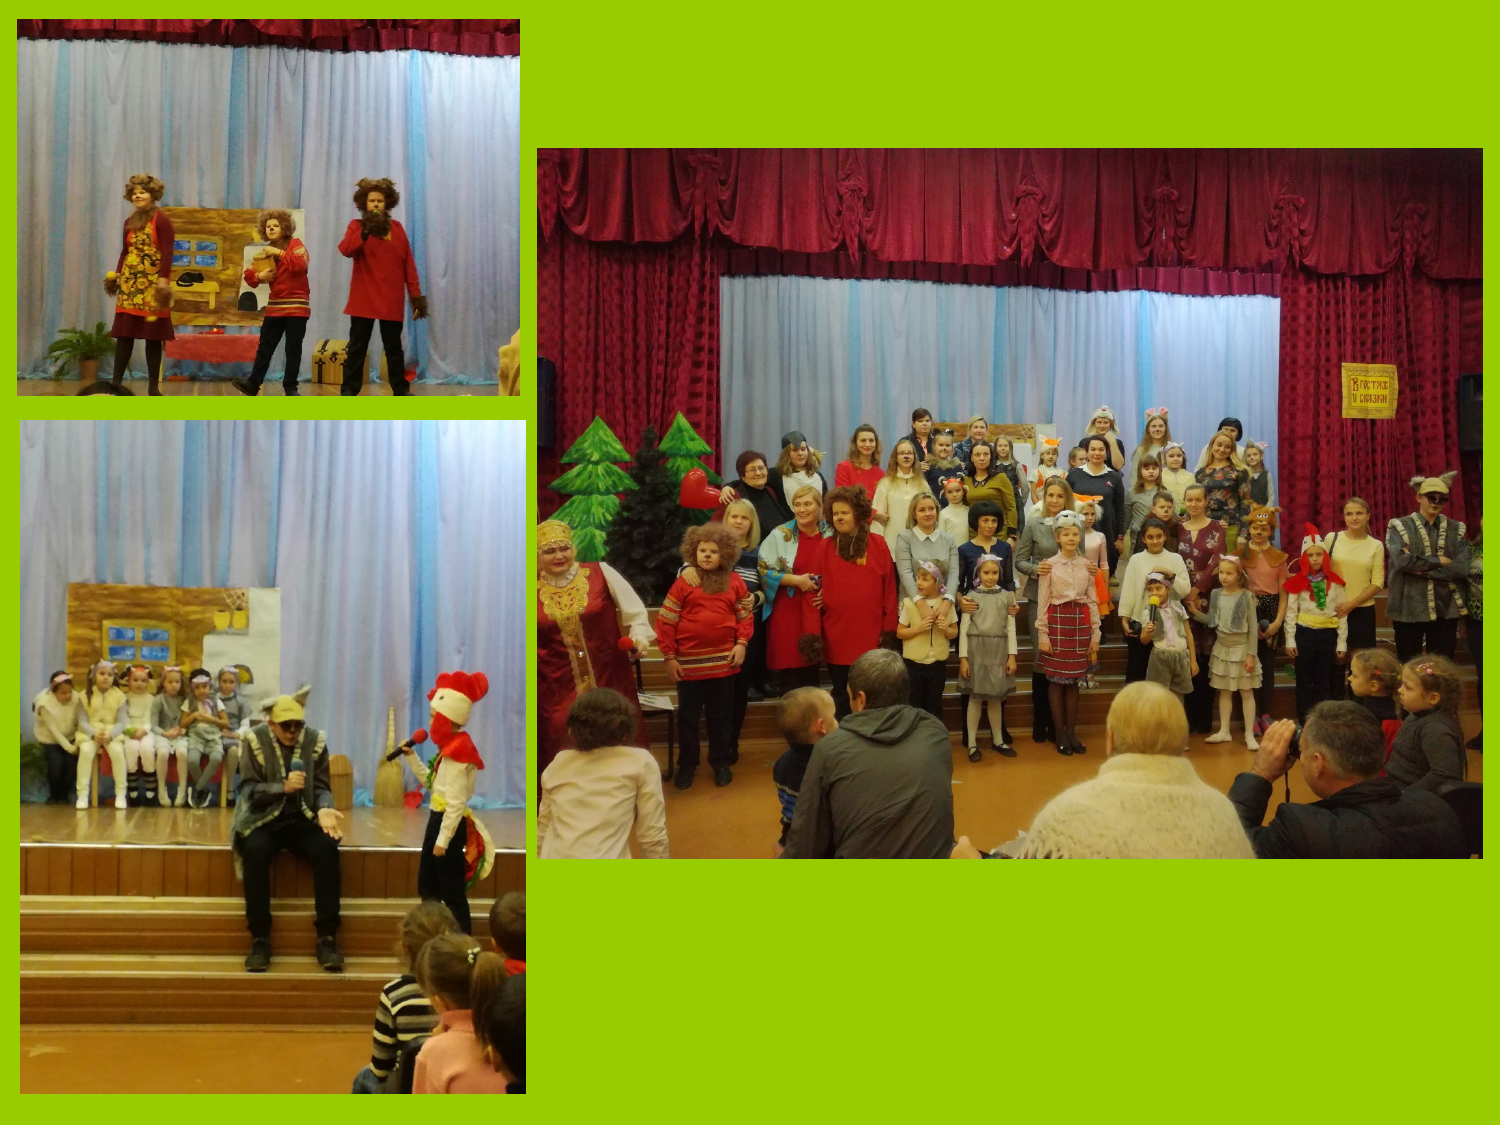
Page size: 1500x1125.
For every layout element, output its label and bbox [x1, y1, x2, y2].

picture [20, 420, 526, 1094]
picture [17, 18, 520, 396]
picture [536, 148, 1484, 859]
